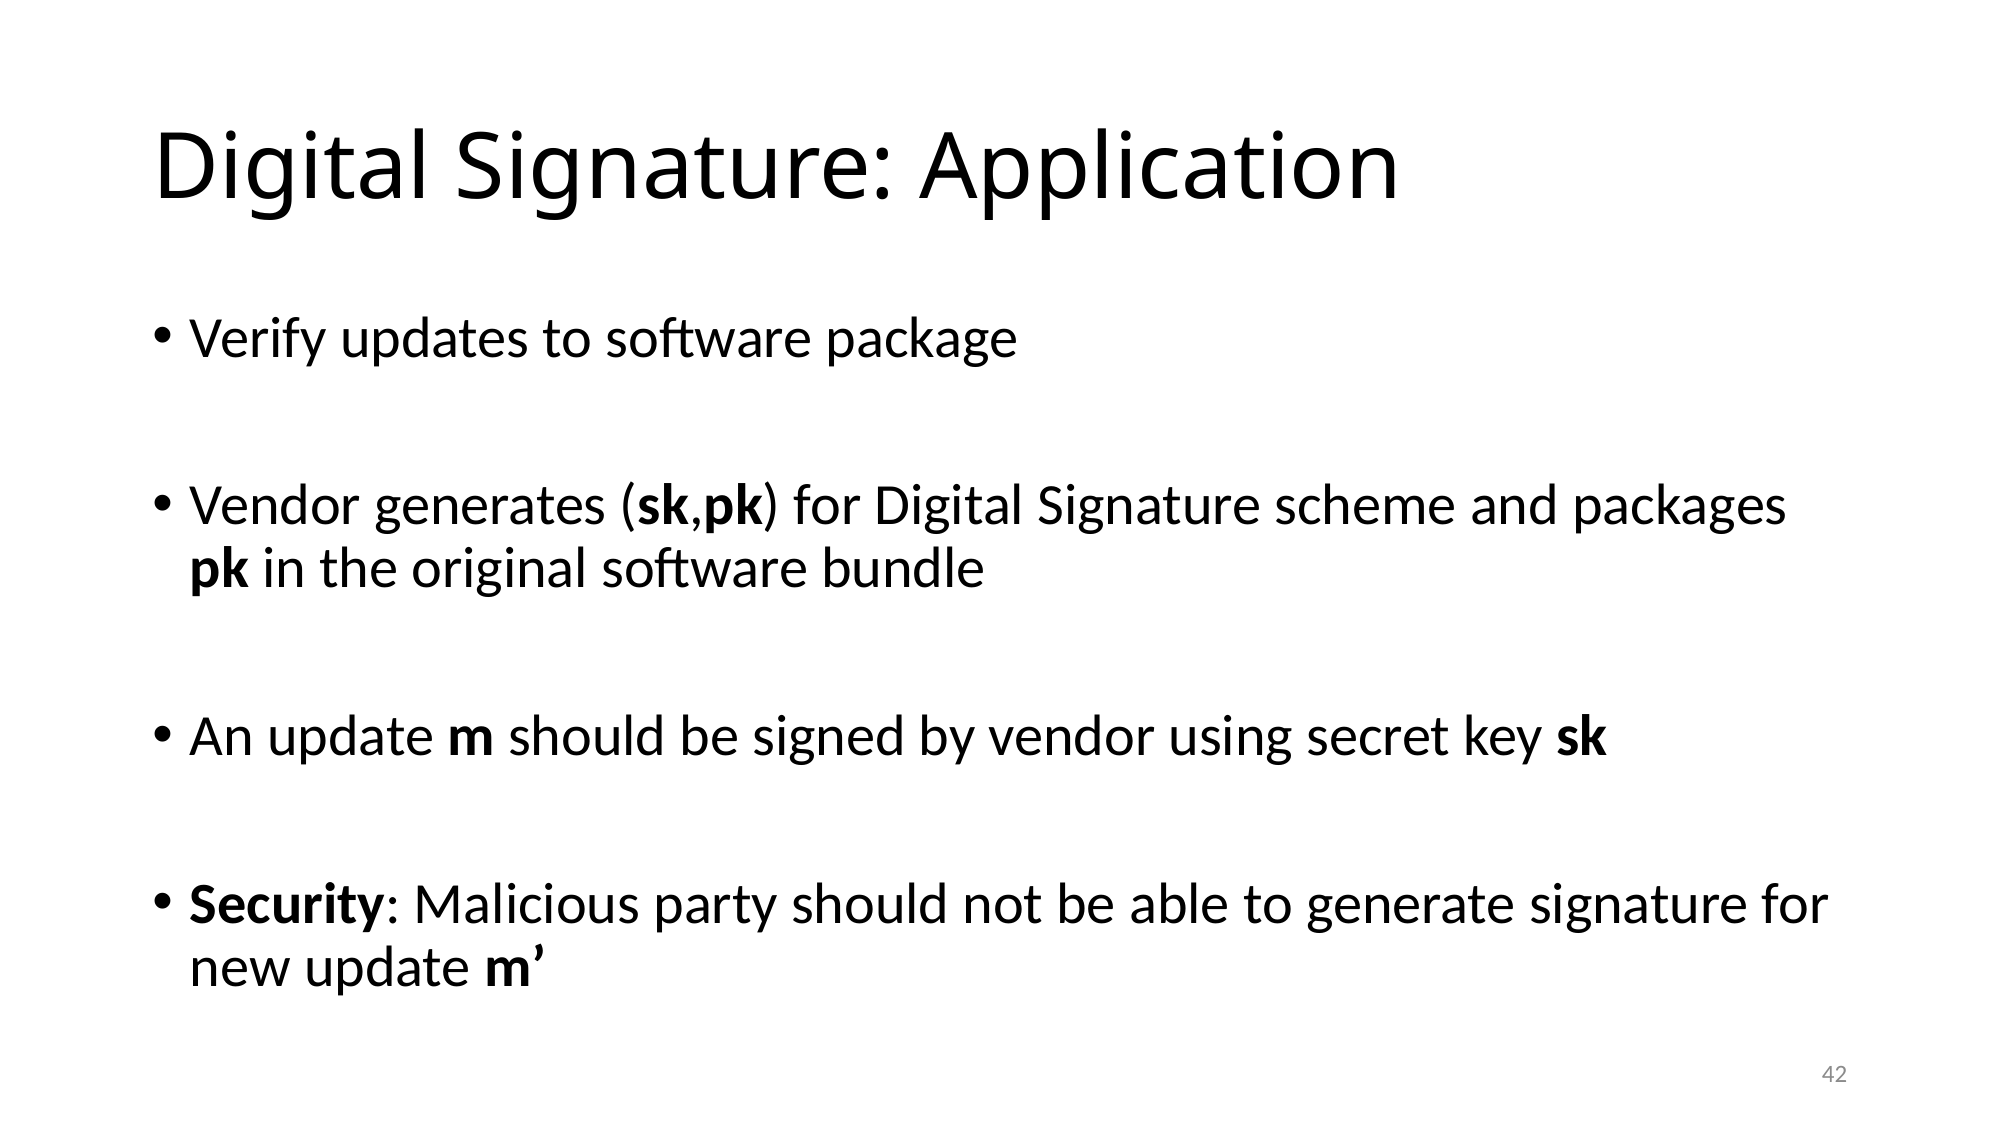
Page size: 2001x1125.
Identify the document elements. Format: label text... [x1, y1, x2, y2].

list Verify updates to software package Vendor generates (sk,pk) for Digital Signature scheme and packages pk in the original software bundle An update m should be signed by vendor using secret key sk Security: Malicious party should not be able to generate signature for new update m’ [137, 299, 1863, 1014]
title Digital Signature: Application [137, 59, 1863, 278]
slide_number 42 [1412, 1042, 1863, 1103]
